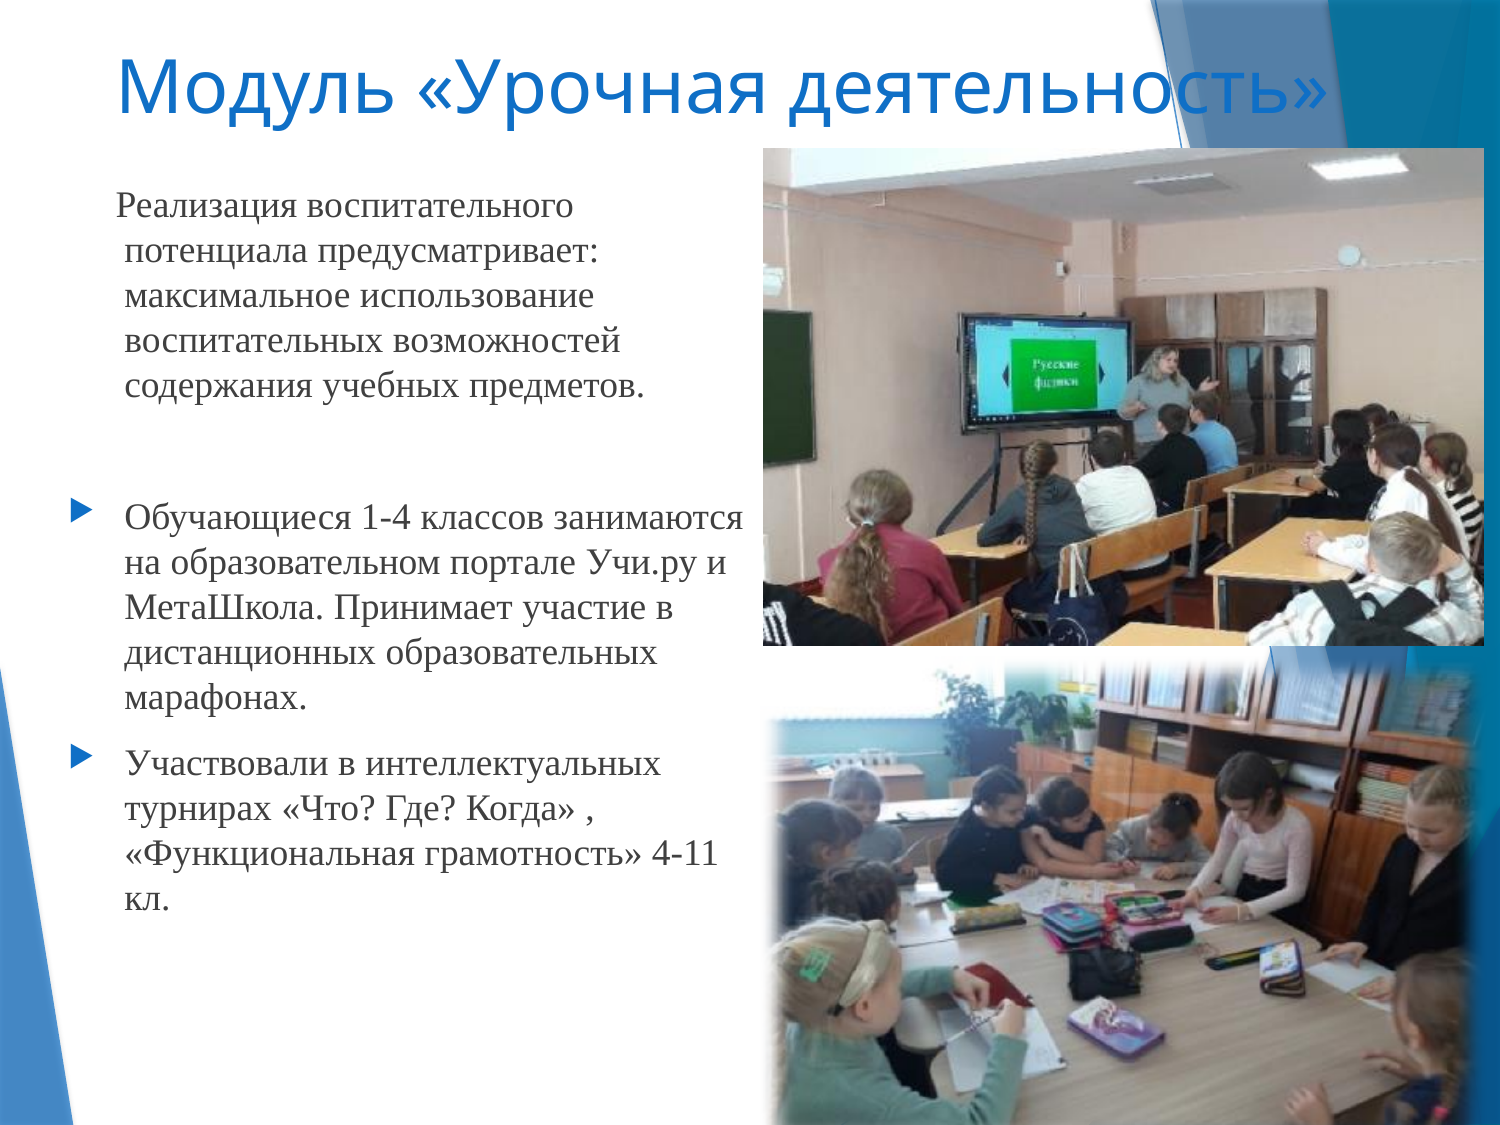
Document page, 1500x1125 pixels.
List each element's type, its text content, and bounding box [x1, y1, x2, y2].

picture [762, 148, 1483, 646]
picture [759, 656, 1487, 1125]
list Реализация воспитательного потенциала предусматривает: максимальное использование воспитательных возможностей содержания учебных предметов. Обучающиеся 1-4 классов занимаются на образовательном портале Учи.ру и МетаШкола. Принимает участие в дистанционных образовательных марафонах. Участвовали в интеллектуальных турнирах «Что? Где? Когда» , «Функциональная грамотность» 4-11 кл. [53, 172, 762, 1094]
title Модуль «Урочная деятельность» [100, 30, 1412, 172]
